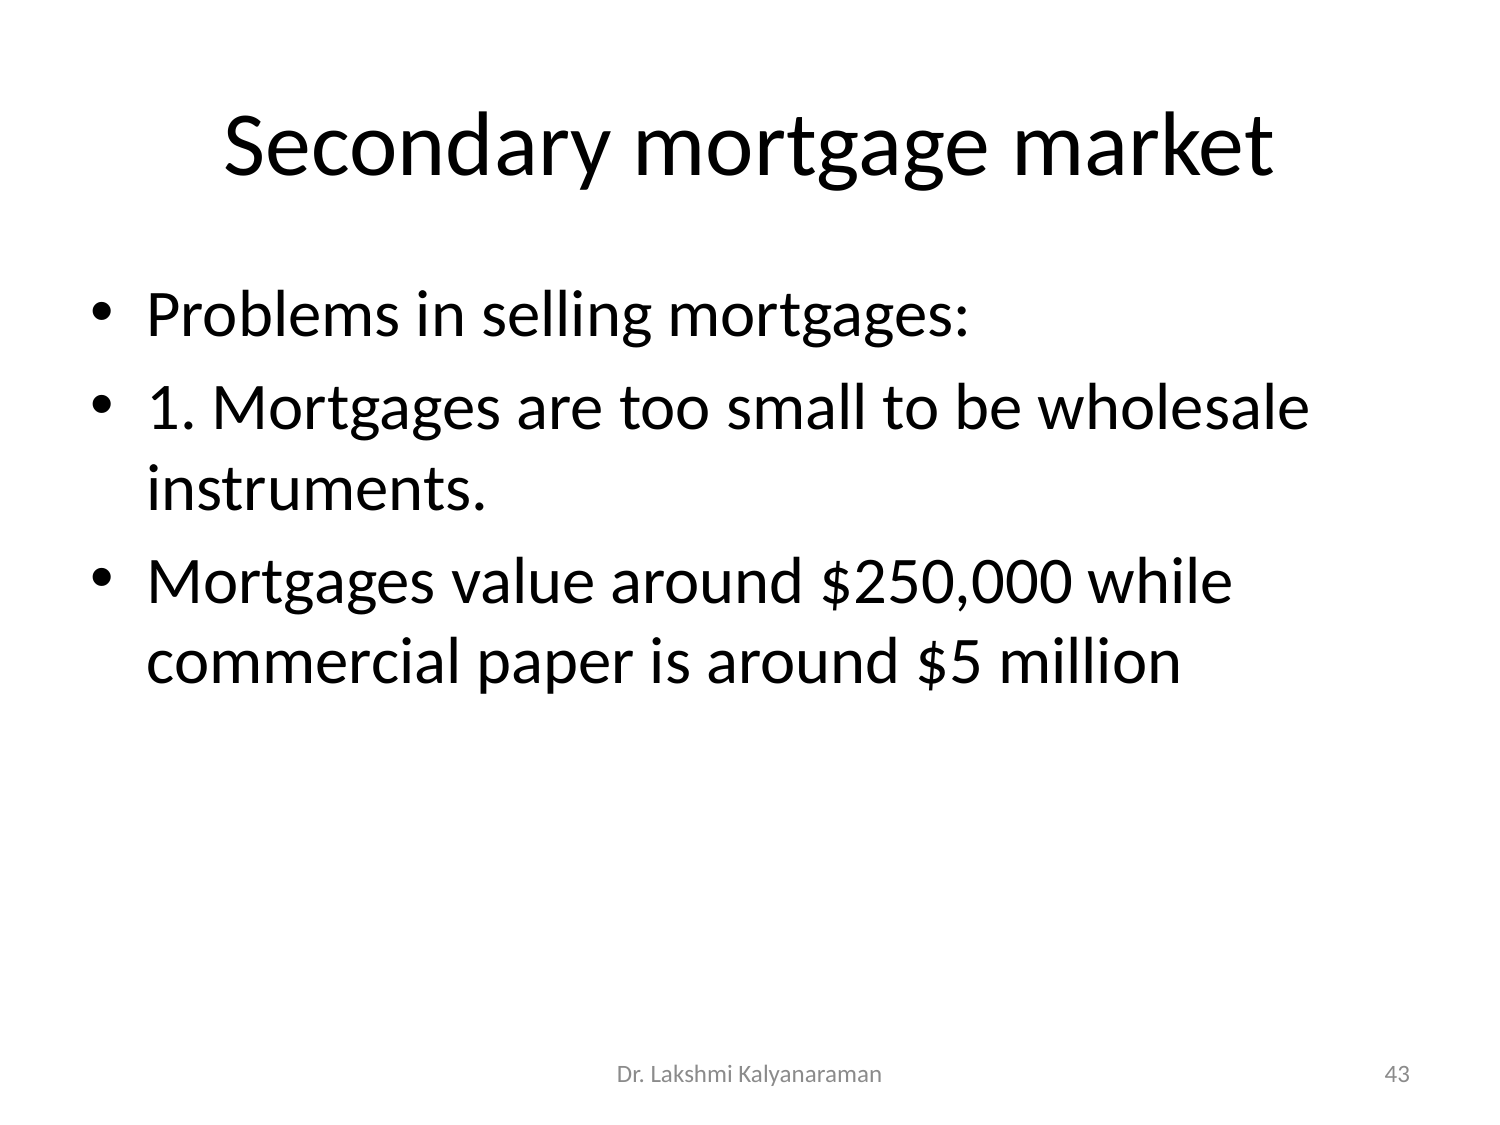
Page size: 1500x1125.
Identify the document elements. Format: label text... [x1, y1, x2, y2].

slide_number 43 [1074, 1042, 1425, 1103]
footer Dr. Lakshmi Kalyanaraman [512, 1042, 988, 1103]
title Secondary mortgage market [75, 45, 1425, 233]
list Problems in selling mortgages: 1. Mortgages are too small to be wholesale instruments. Mortgages value around $250,000 while commercial paper is around $5 million [75, 262, 1425, 1005]
